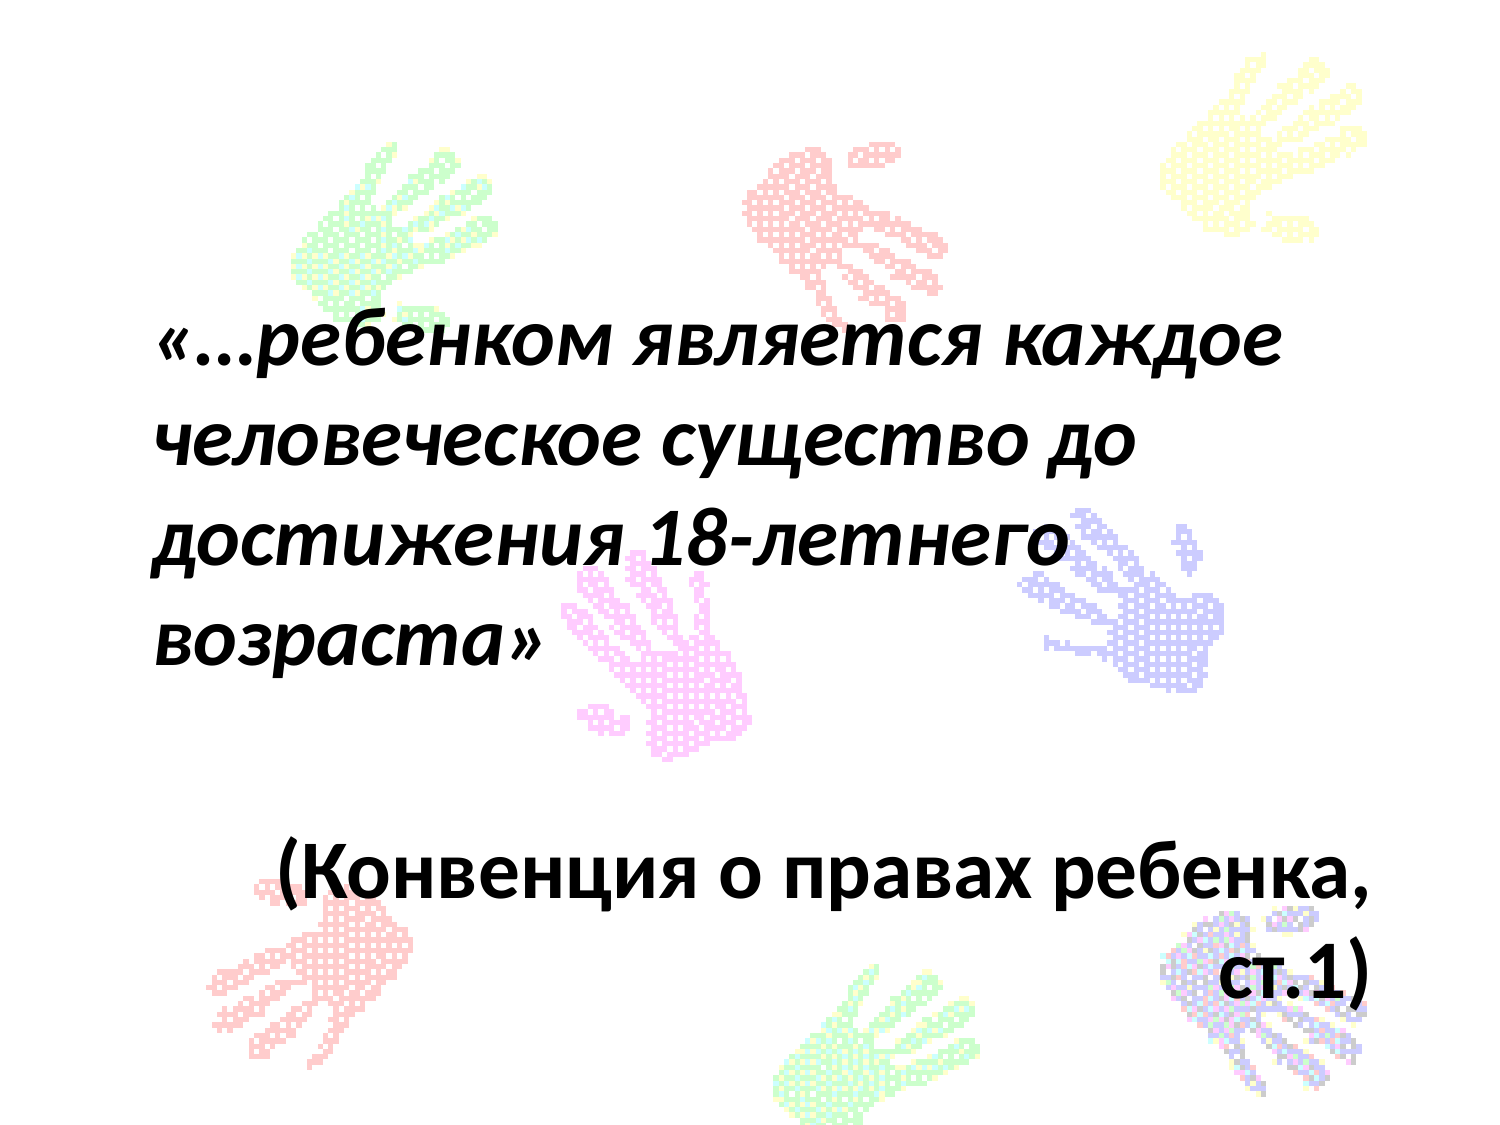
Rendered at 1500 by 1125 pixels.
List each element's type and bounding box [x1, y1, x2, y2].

list [0, 0, 1500, 1125]
